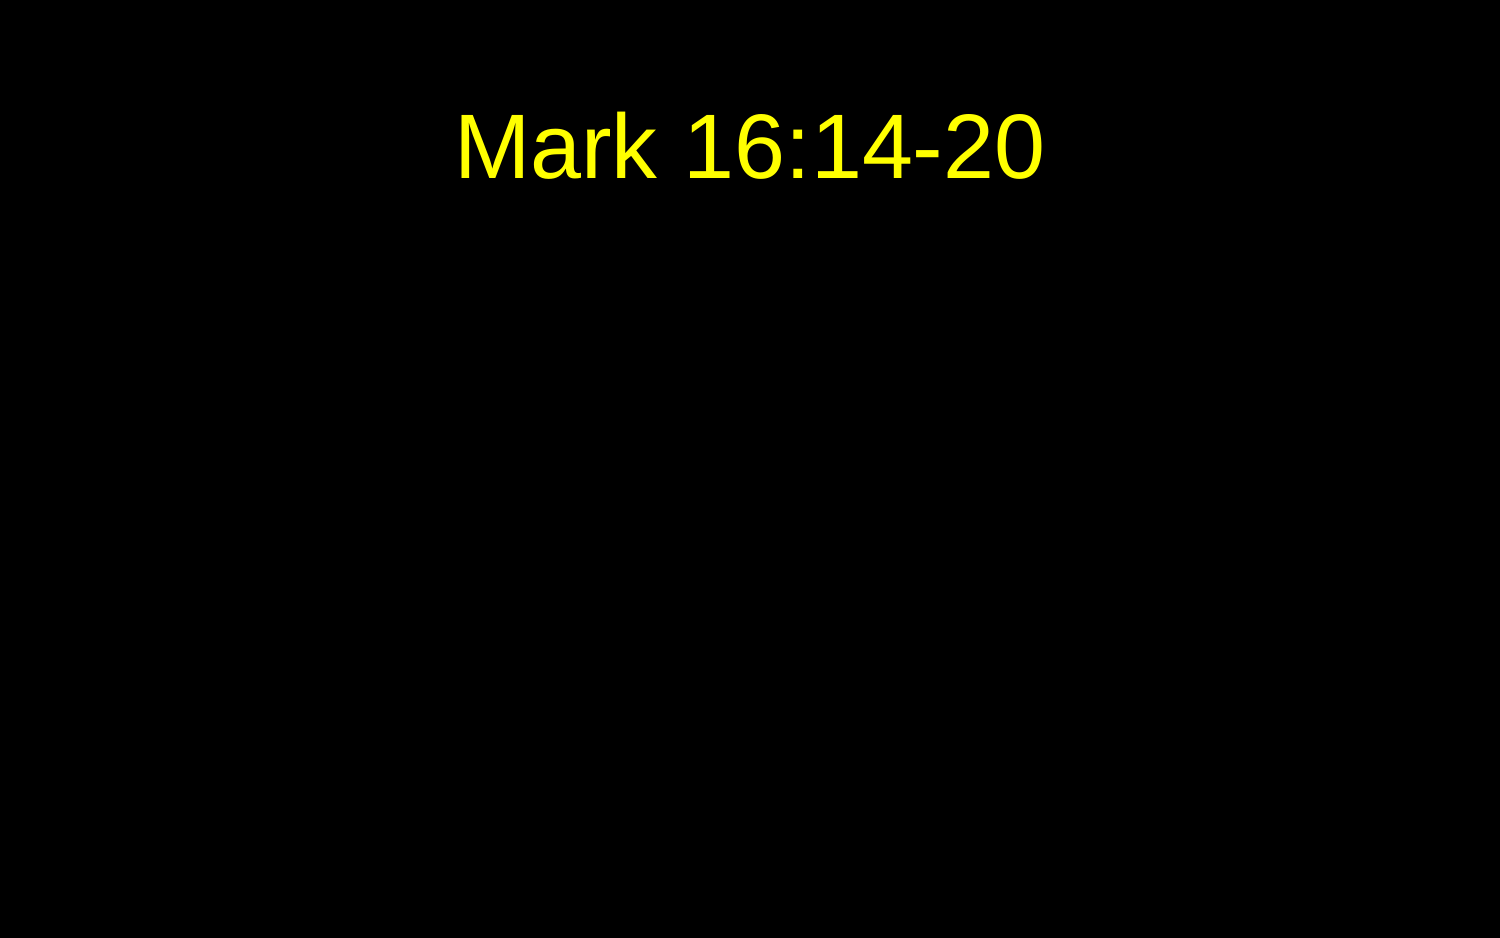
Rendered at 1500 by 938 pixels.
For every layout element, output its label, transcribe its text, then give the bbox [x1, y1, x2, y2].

text_box Mark 16:14-20 [0, 78, 1500, 752]
